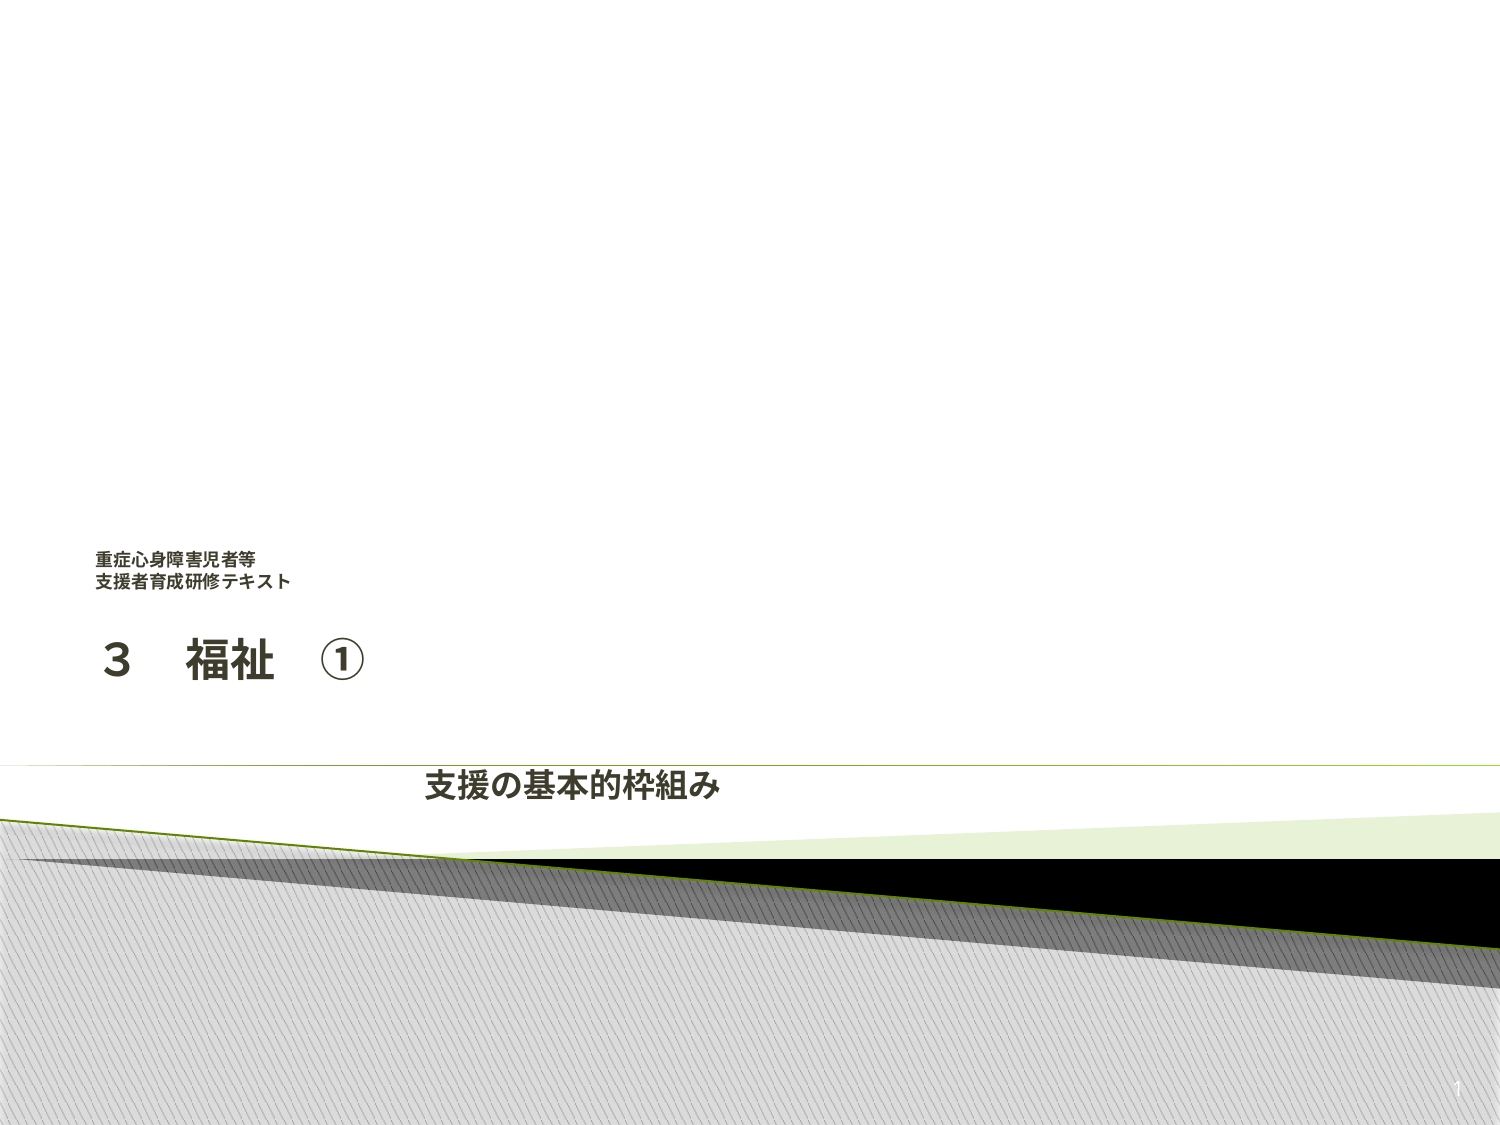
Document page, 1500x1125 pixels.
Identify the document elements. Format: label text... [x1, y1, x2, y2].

picture [5, 859, 1500, 989]
slide_number 1 [1418, 1051, 1479, 1112]
title 重症心身障害児者等 支援者育成研修テキスト ３ 福祉 ① 支援の基本的枠組み [80, 538, 1466, 812]
